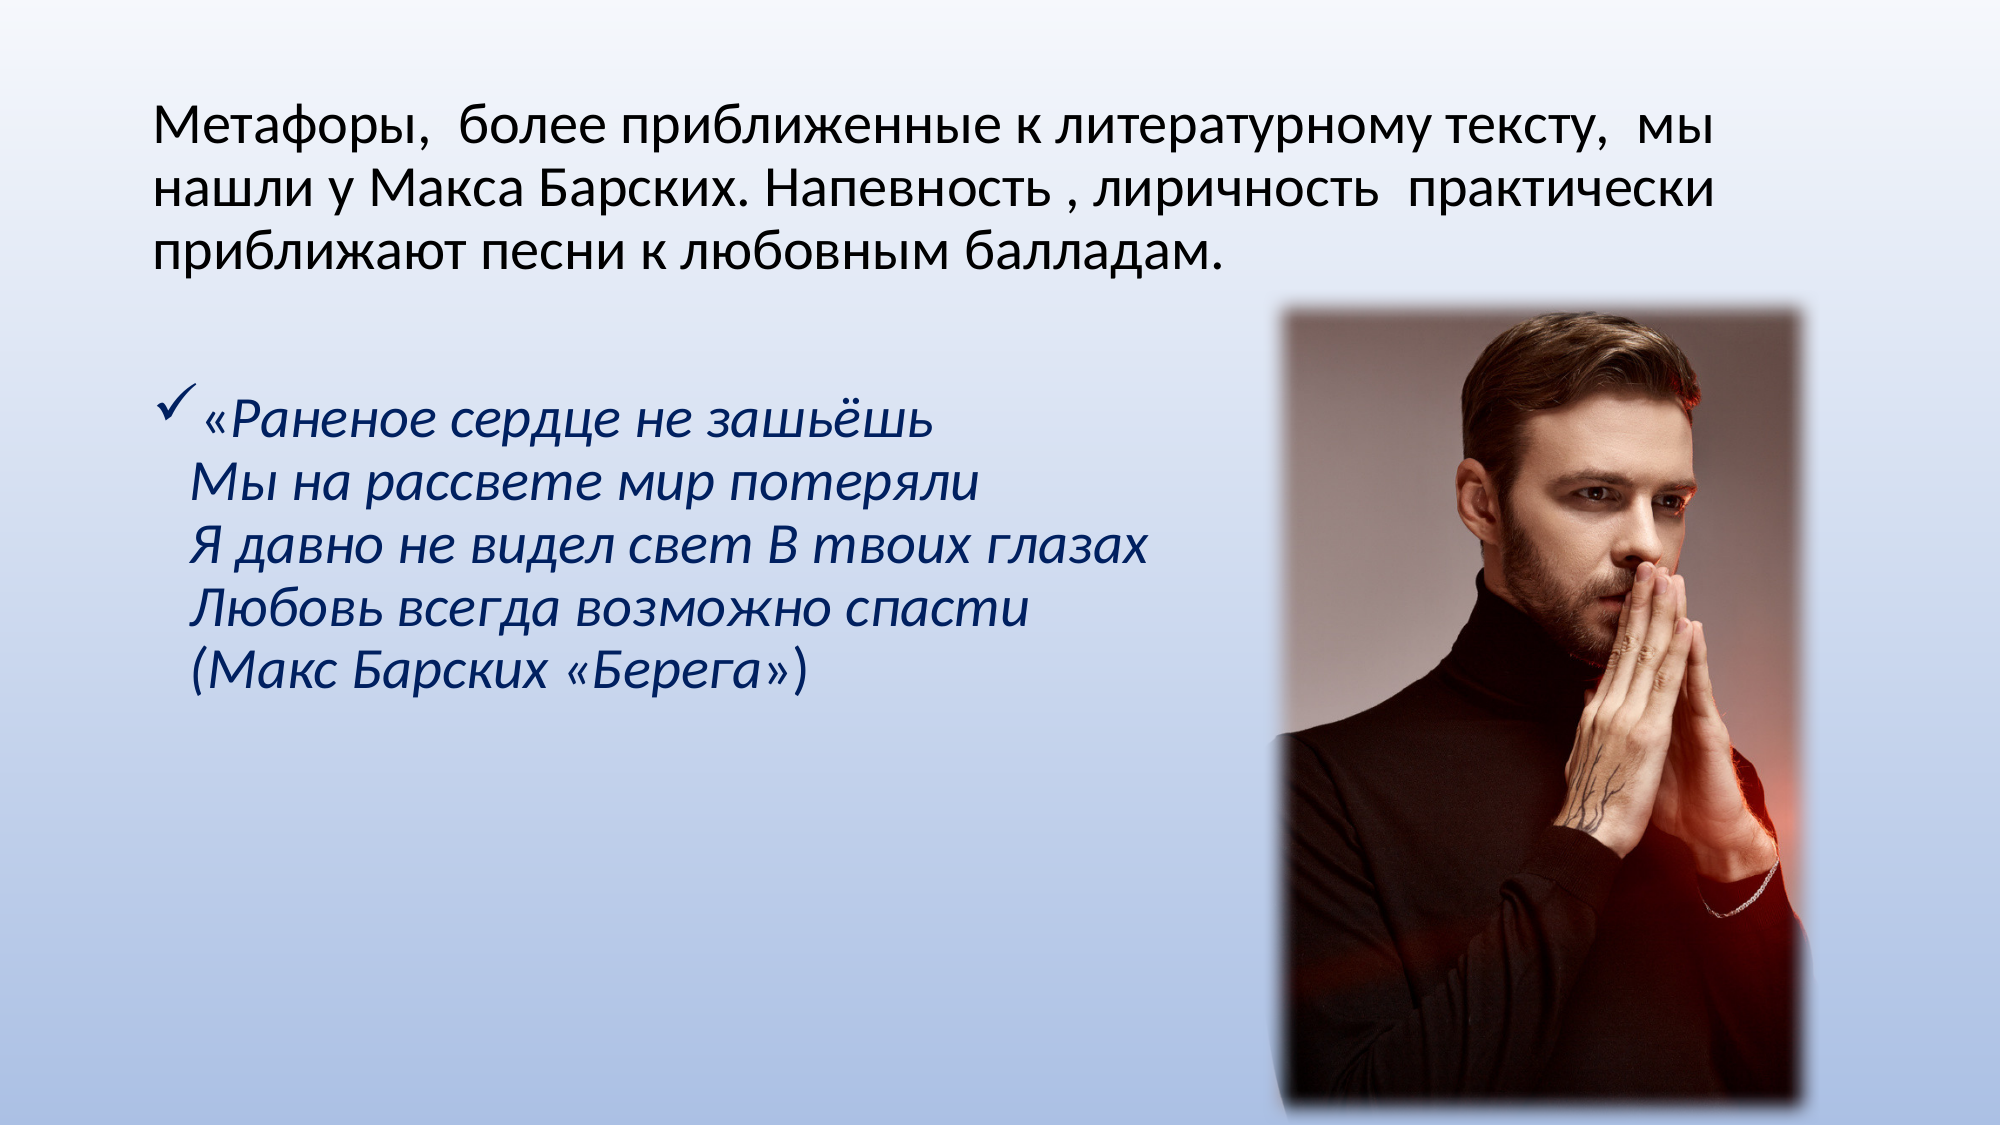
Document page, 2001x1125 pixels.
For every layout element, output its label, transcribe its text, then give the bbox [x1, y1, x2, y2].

list Метафоры, более приближенные к литературному тексту, мы нашли у Макса Барских. Напевность , лиричность практически приближают песни к любовным балладам. «Раненое сердце не зашьёшь Мы на рассвете мир потеряли Я давно не видел свет В твоих глазах Любовь всегда возможно спасти (Макс Барских «Берега») [137, 85, 1863, 1040]
picture [1262, 289, 1820, 1125]
